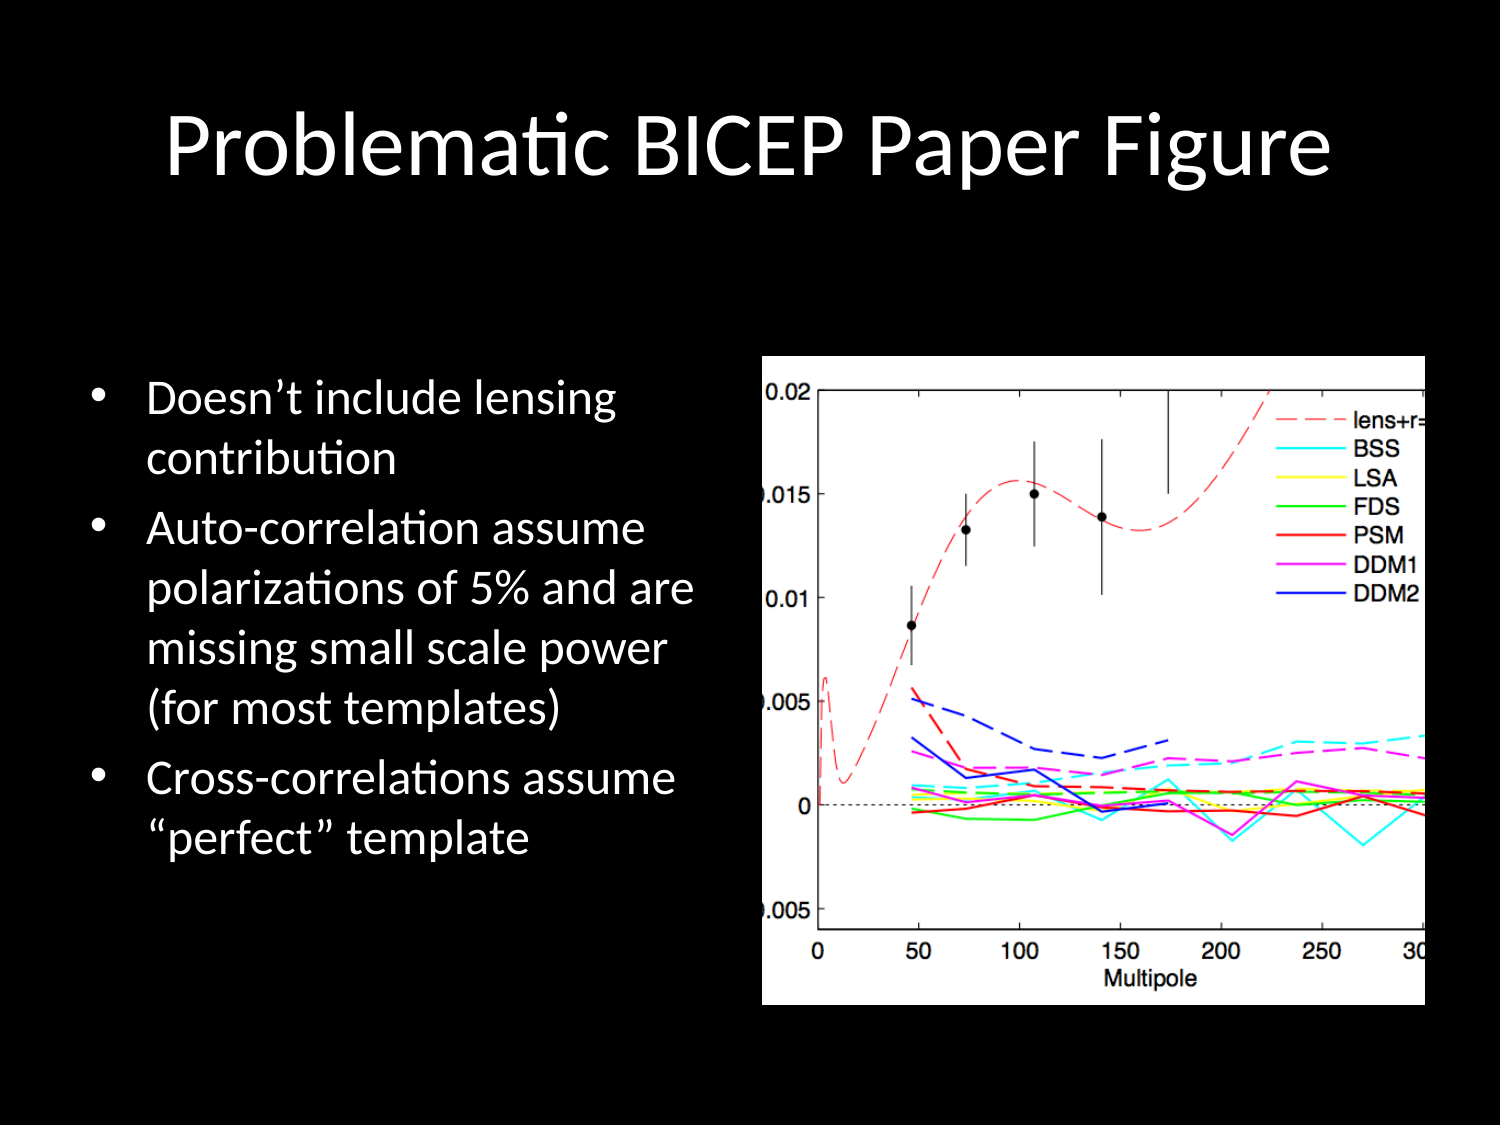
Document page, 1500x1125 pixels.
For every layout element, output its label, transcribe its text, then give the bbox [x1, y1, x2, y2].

title Problematic BICEP Paper Figure [75, 45, 1425, 233]
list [761, 356, 1426, 1006]
list Doesn’t include lensing contribution Auto-correlation assume polarizations of 5% and are missing small scale power (for most templates) Cross-correlations assume “perfect” template [74, 356, 738, 1081]
